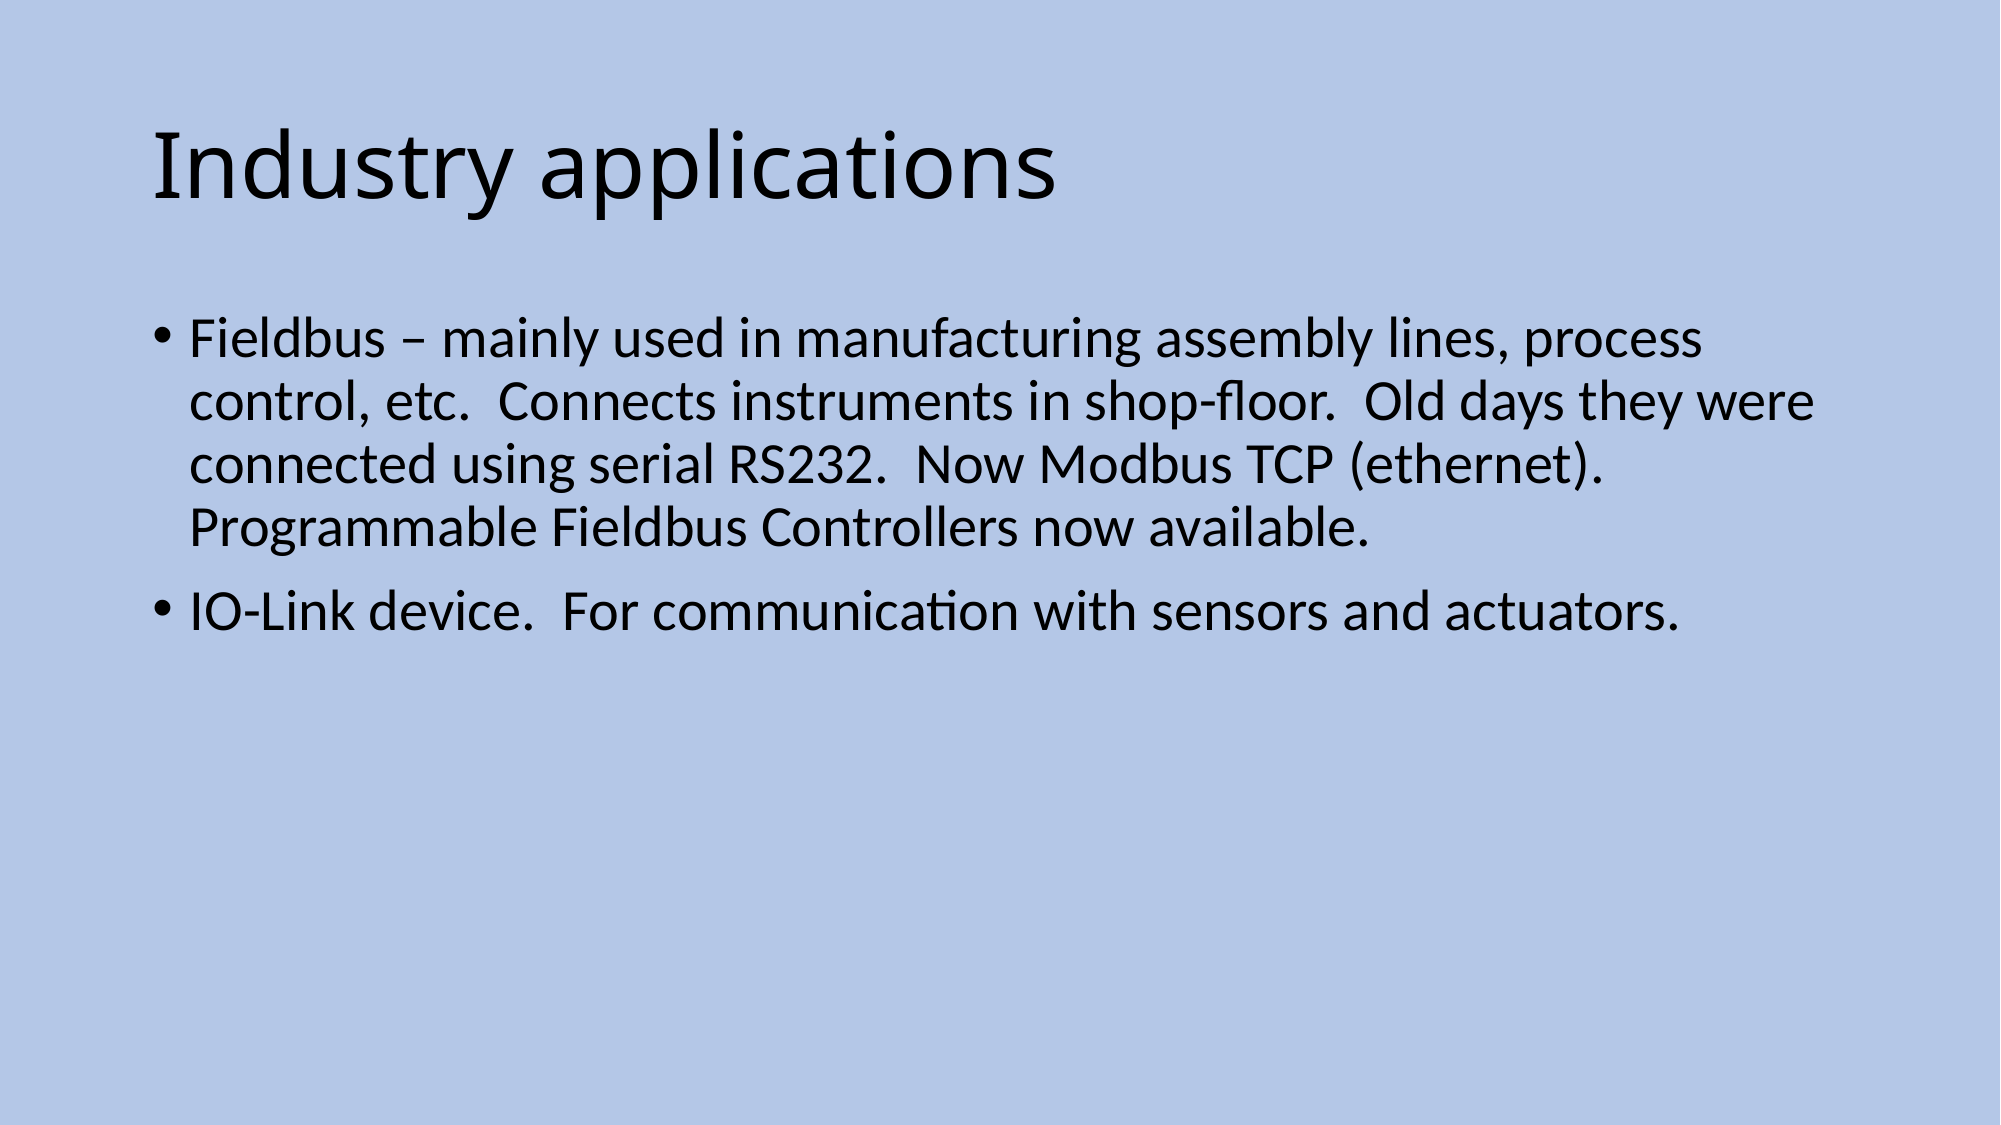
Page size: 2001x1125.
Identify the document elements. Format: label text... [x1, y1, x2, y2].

title Industry applications [137, 59, 1863, 278]
list Fieldbus – mainly used in manufacturing assembly lines, process control, etc. Connects instruments in shop-floor. Old days they were connected using serial RS232. Now Modbus TCP (ethernet). Programmable Fieldbus Controllers now available. IO-Link device. For communication with sensors and actuators. [137, 299, 1863, 1014]
